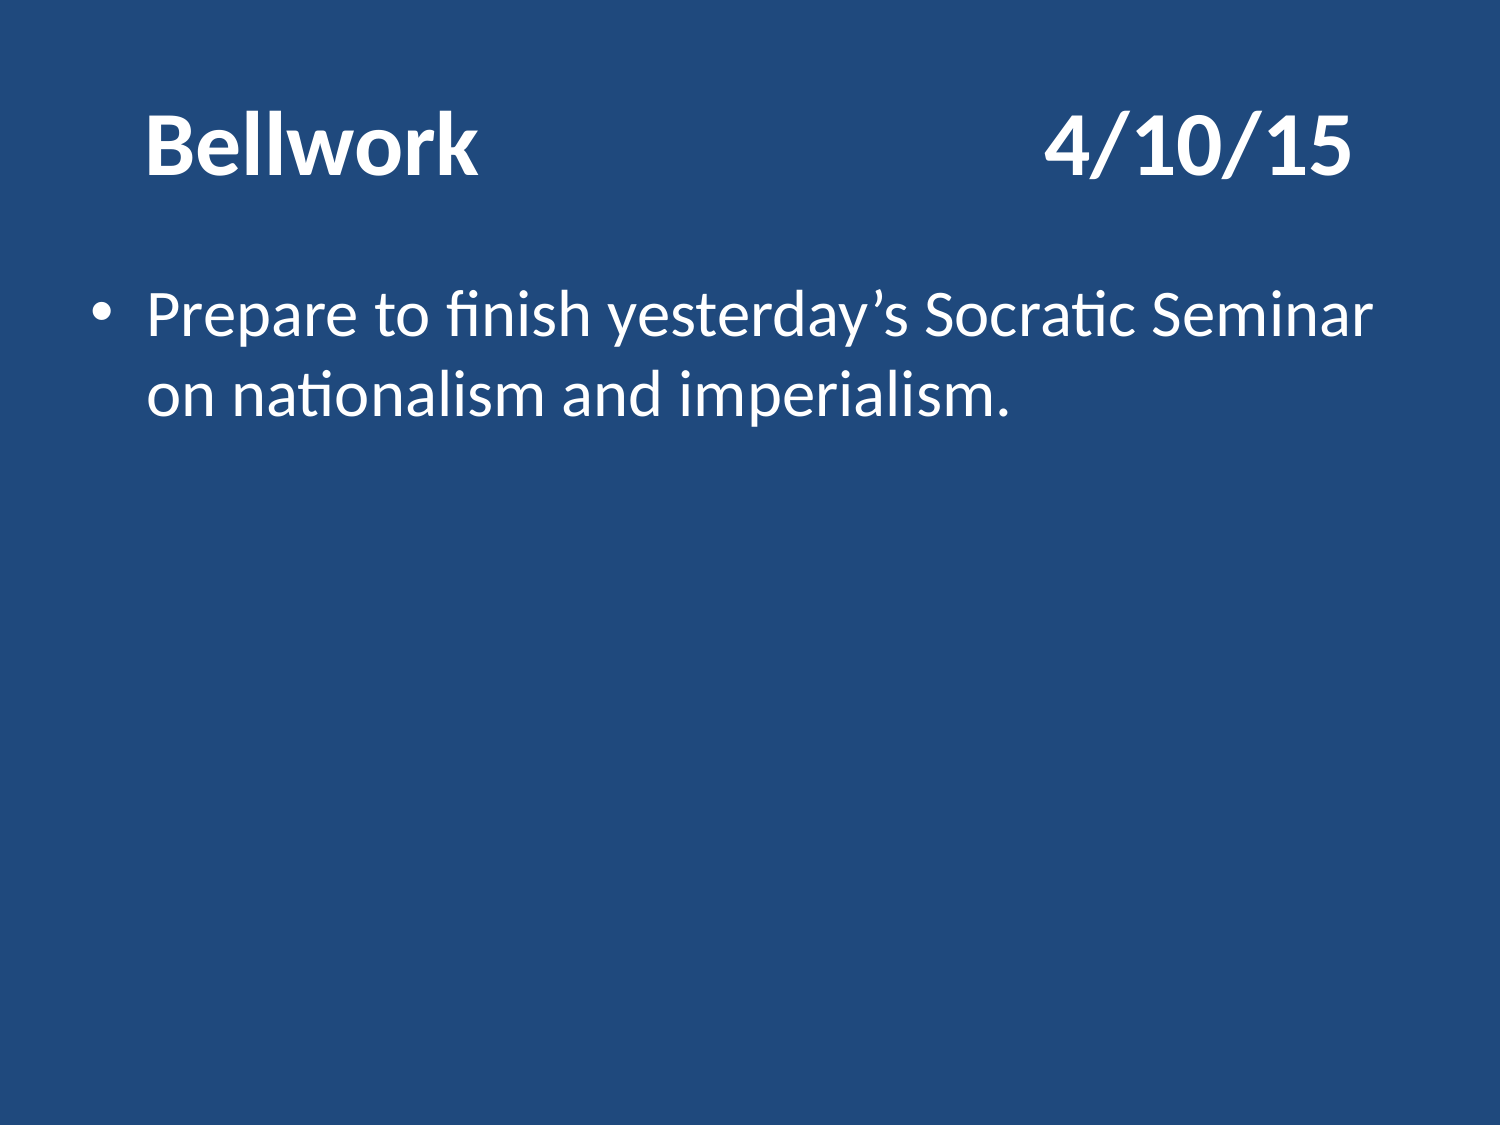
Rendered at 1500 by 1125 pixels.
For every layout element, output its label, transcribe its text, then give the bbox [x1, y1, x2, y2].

list Prepare to finish yesterday’s Socratic Seminar on nationalism and imperialism. [75, 262, 1425, 1050]
title Bellwork 4/10/15 [75, 45, 1425, 233]
